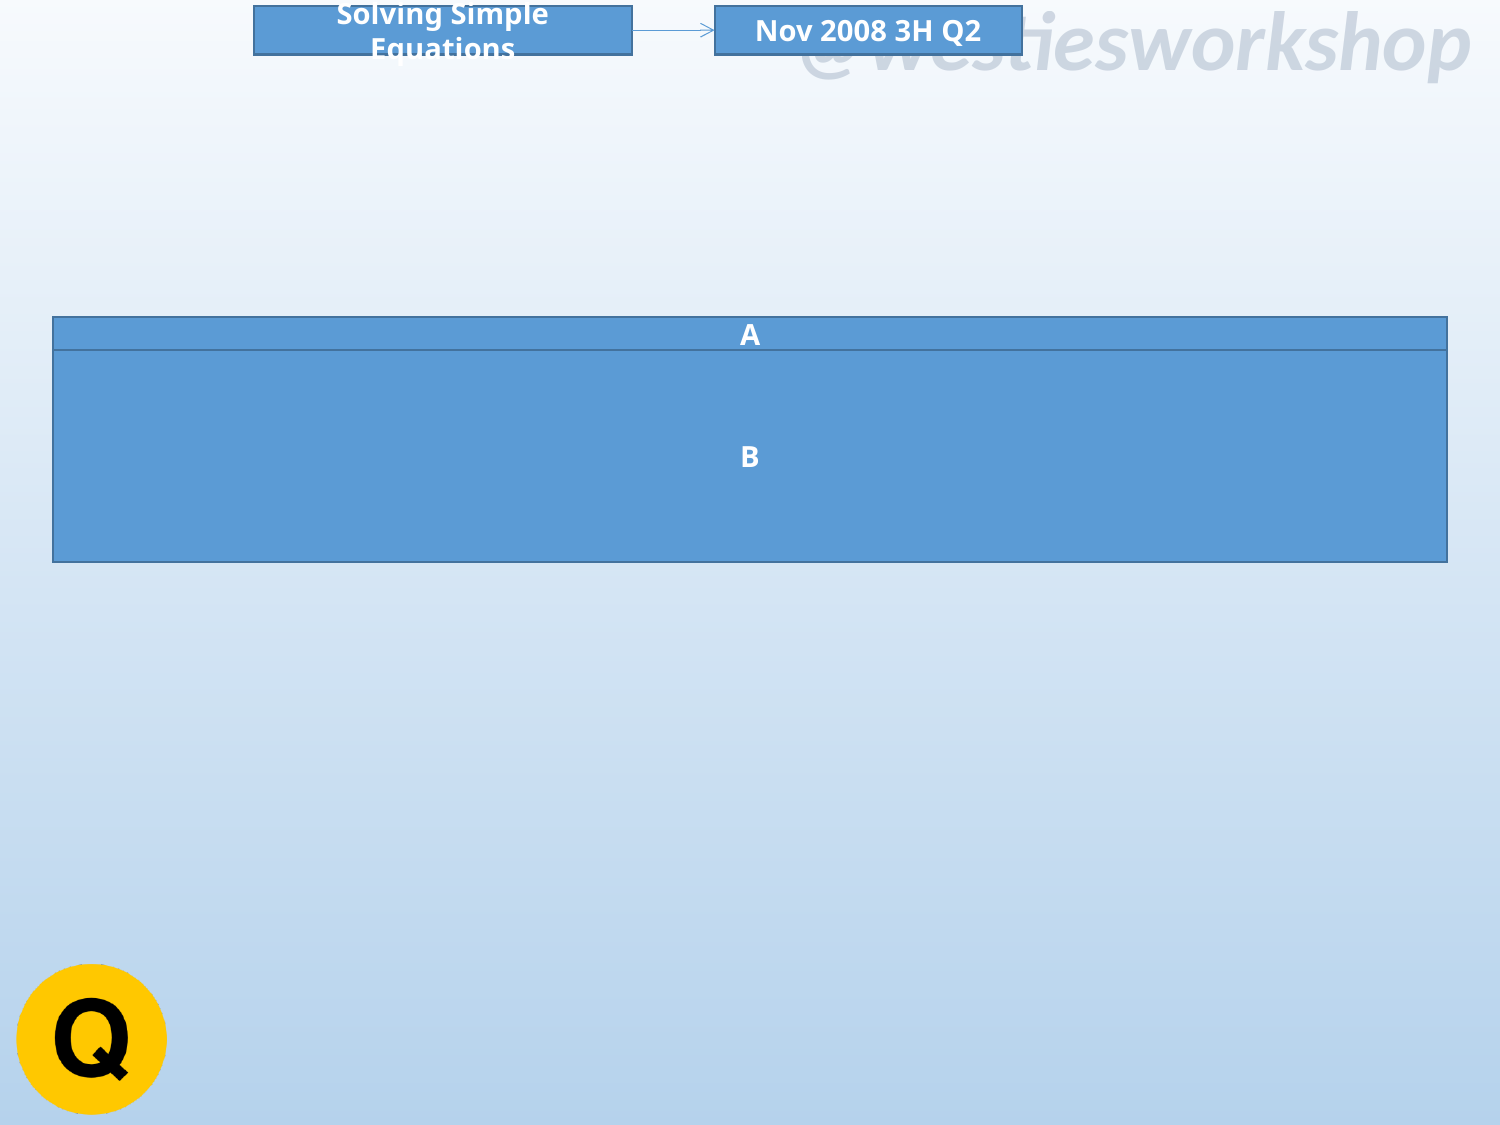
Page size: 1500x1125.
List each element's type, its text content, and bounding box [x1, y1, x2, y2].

picture [0, 940, 191, 1125]
text_box Nov 2008 3H Q2 [714, 5, 1023, 56]
text_box Solving Simple Equations [253, 5, 633, 56]
picture [53, 317, 1447, 563]
